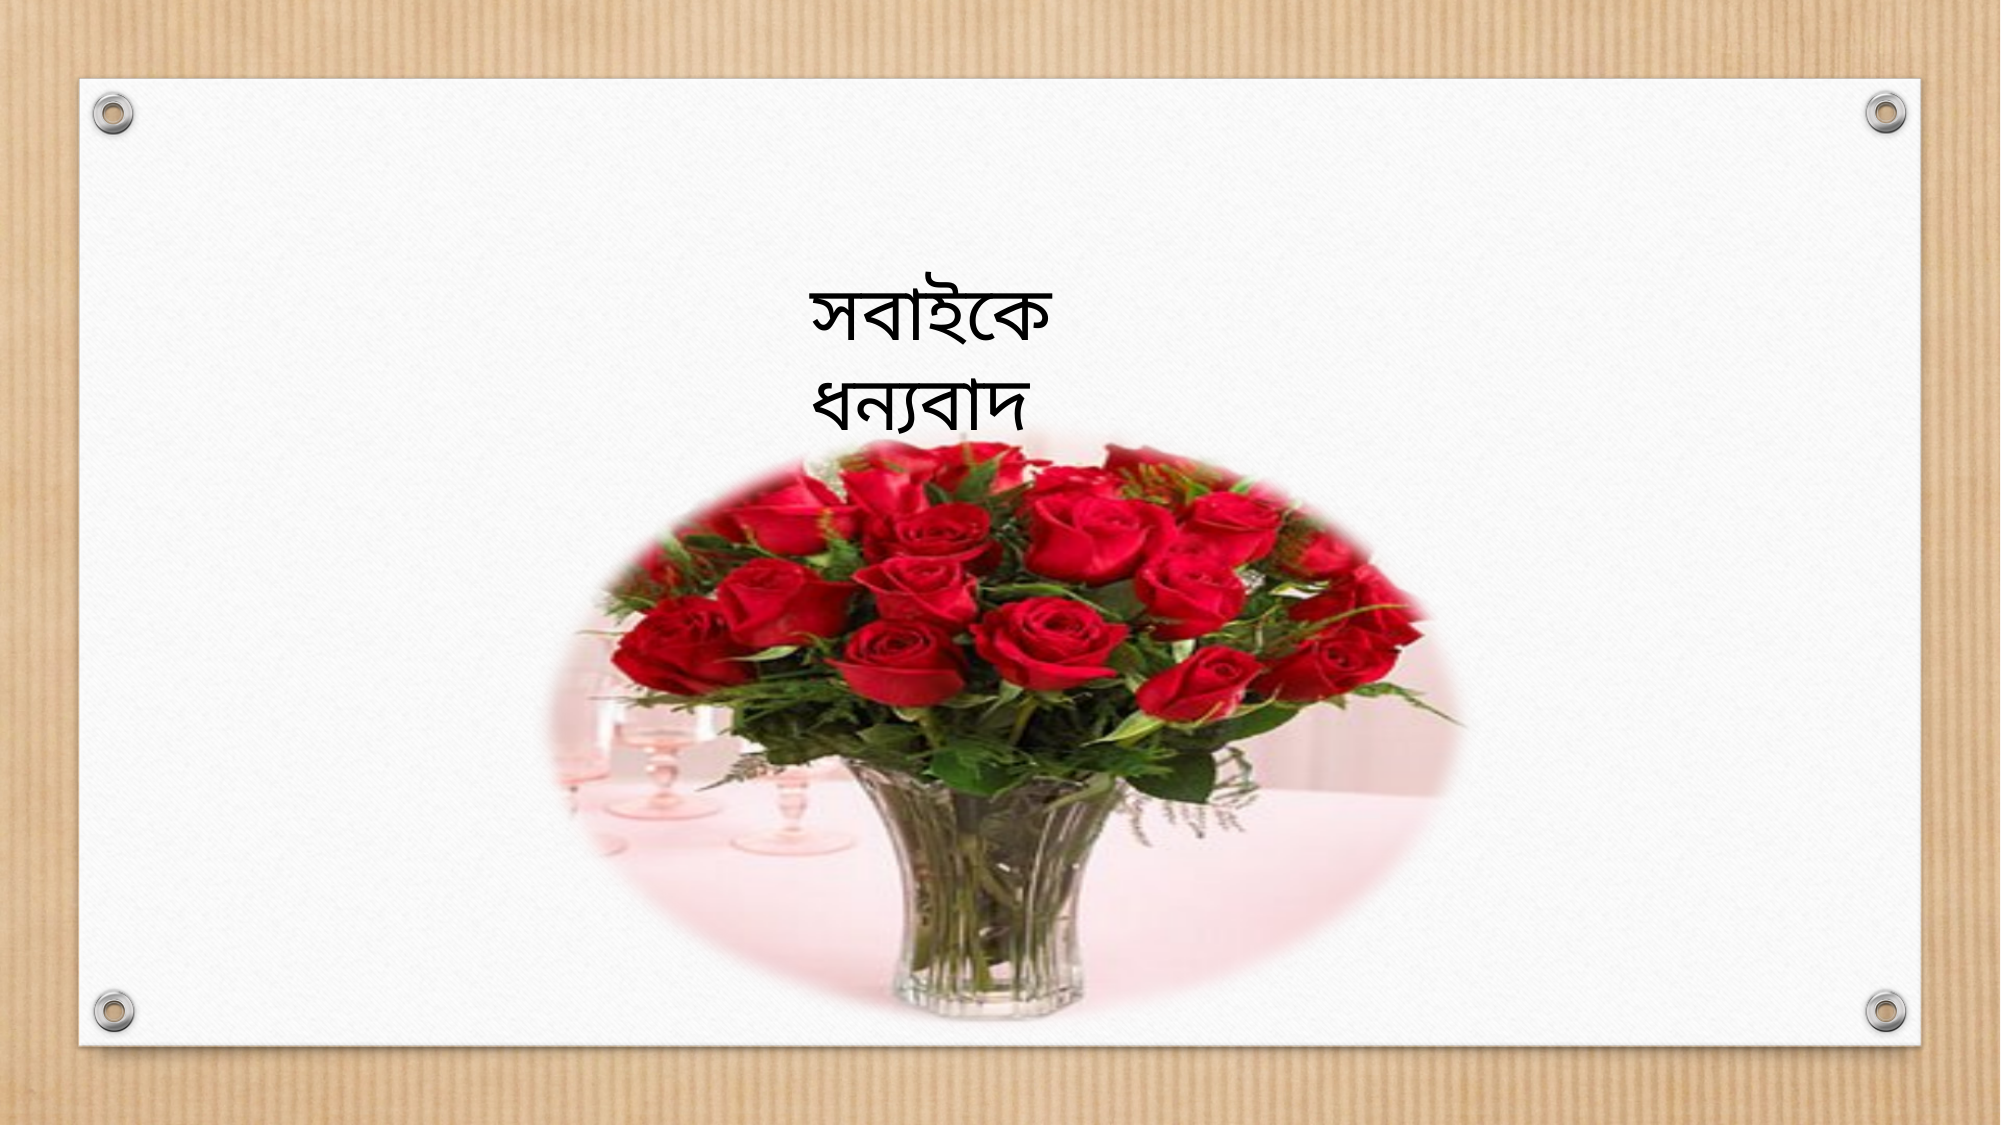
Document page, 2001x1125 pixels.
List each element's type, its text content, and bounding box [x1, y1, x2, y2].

picture [0, 0, 2001, 1125]
text_box সবাইকে ধন্যবাদ [795, 258, 1266, 414]
